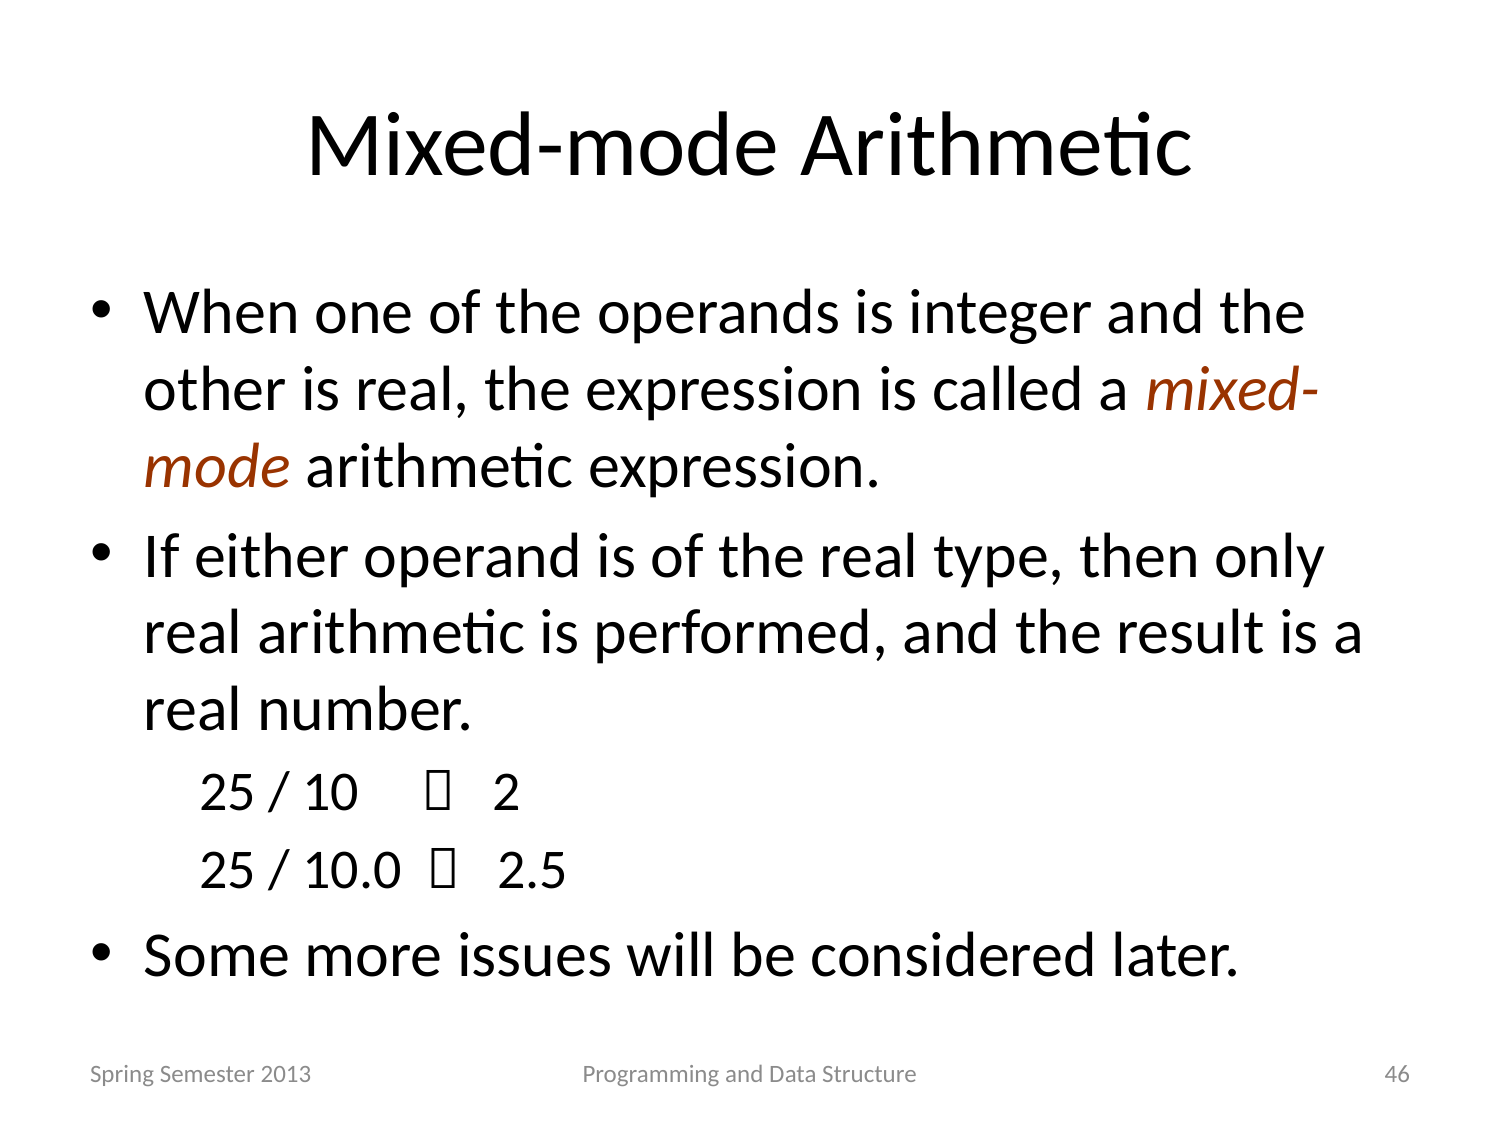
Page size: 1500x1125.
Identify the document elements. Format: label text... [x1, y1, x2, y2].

footer Programming and Data Structure [512, 1042, 988, 1103]
slide_number Spring Semester 2013 [75, 1042, 425, 1103]
title Mixed-mode Arithmetic [75, 45, 1425, 233]
list When one of the operands is integer and the other is real, the expression is called a mixed-mode arithmetic expression. If either operand is of the real type, then only real arithmetic is performed, and the result is a real number. 25 / 10  2 25 / 10.0  2.5 Some more issues will be considered later. [75, 262, 1425, 1005]
slide_number 46 [1074, 1042, 1425, 1103]
